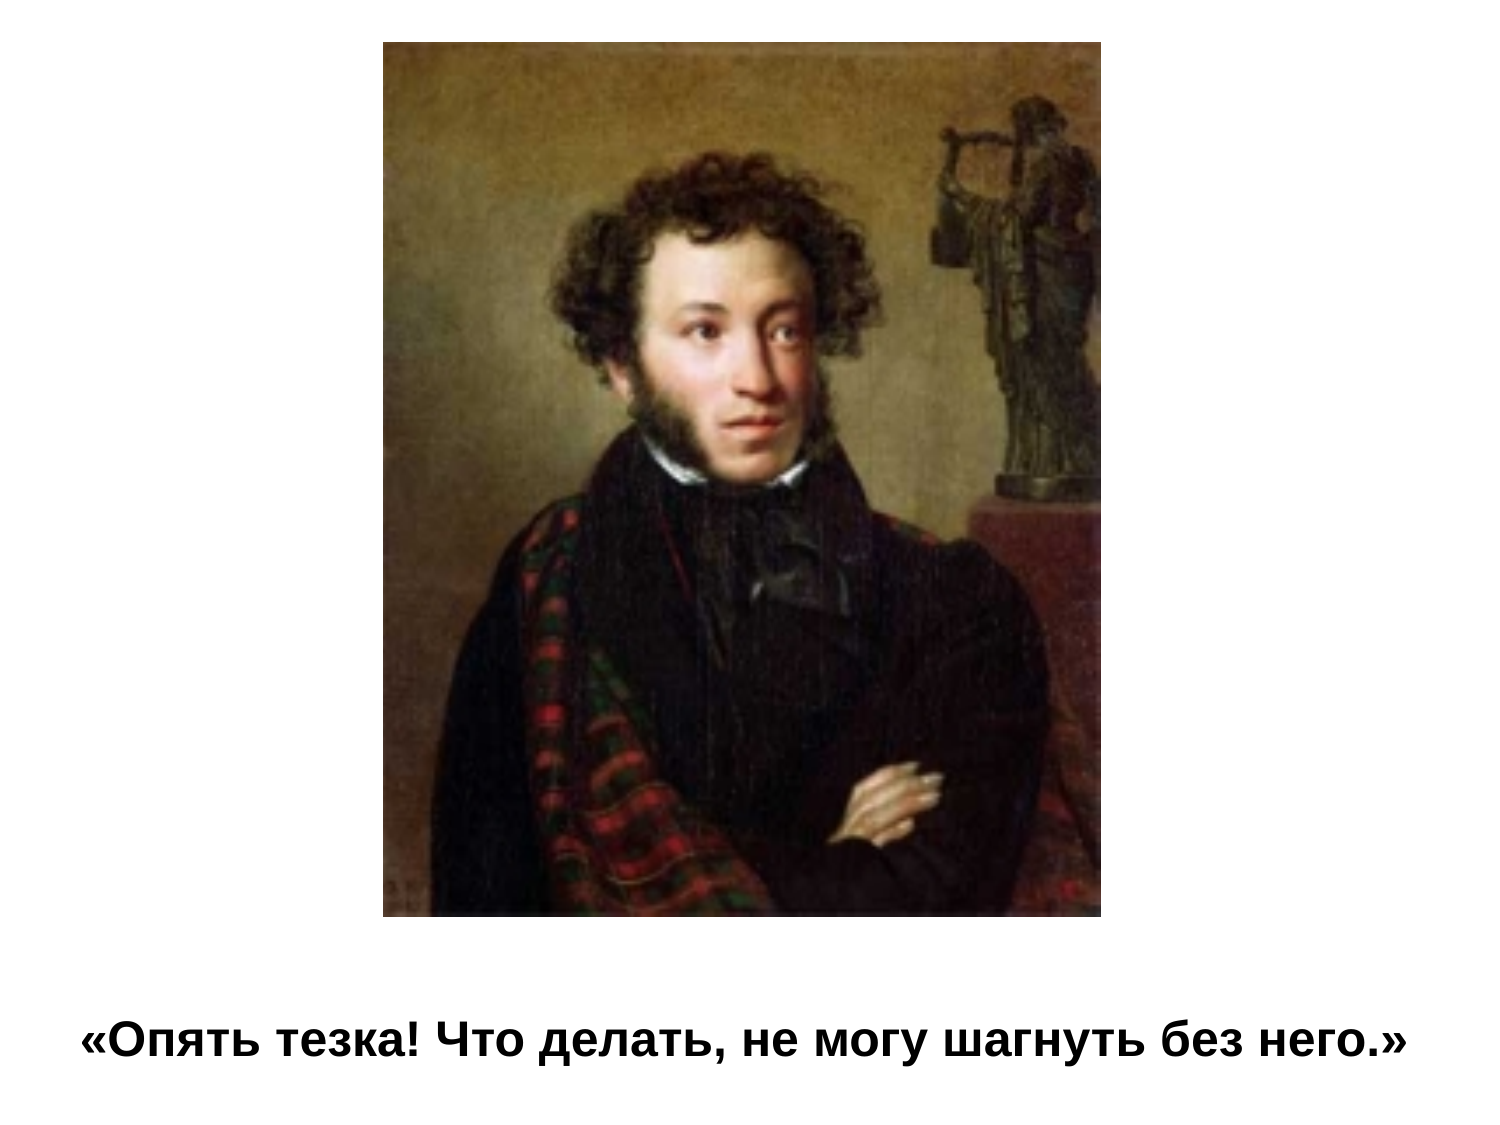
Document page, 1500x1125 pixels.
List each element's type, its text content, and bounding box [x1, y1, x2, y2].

text_box «Опять тезка! Что делать, не могу шагнуть без него.» [65, 999, 1424, 1075]
picture [383, 42, 1101, 918]
